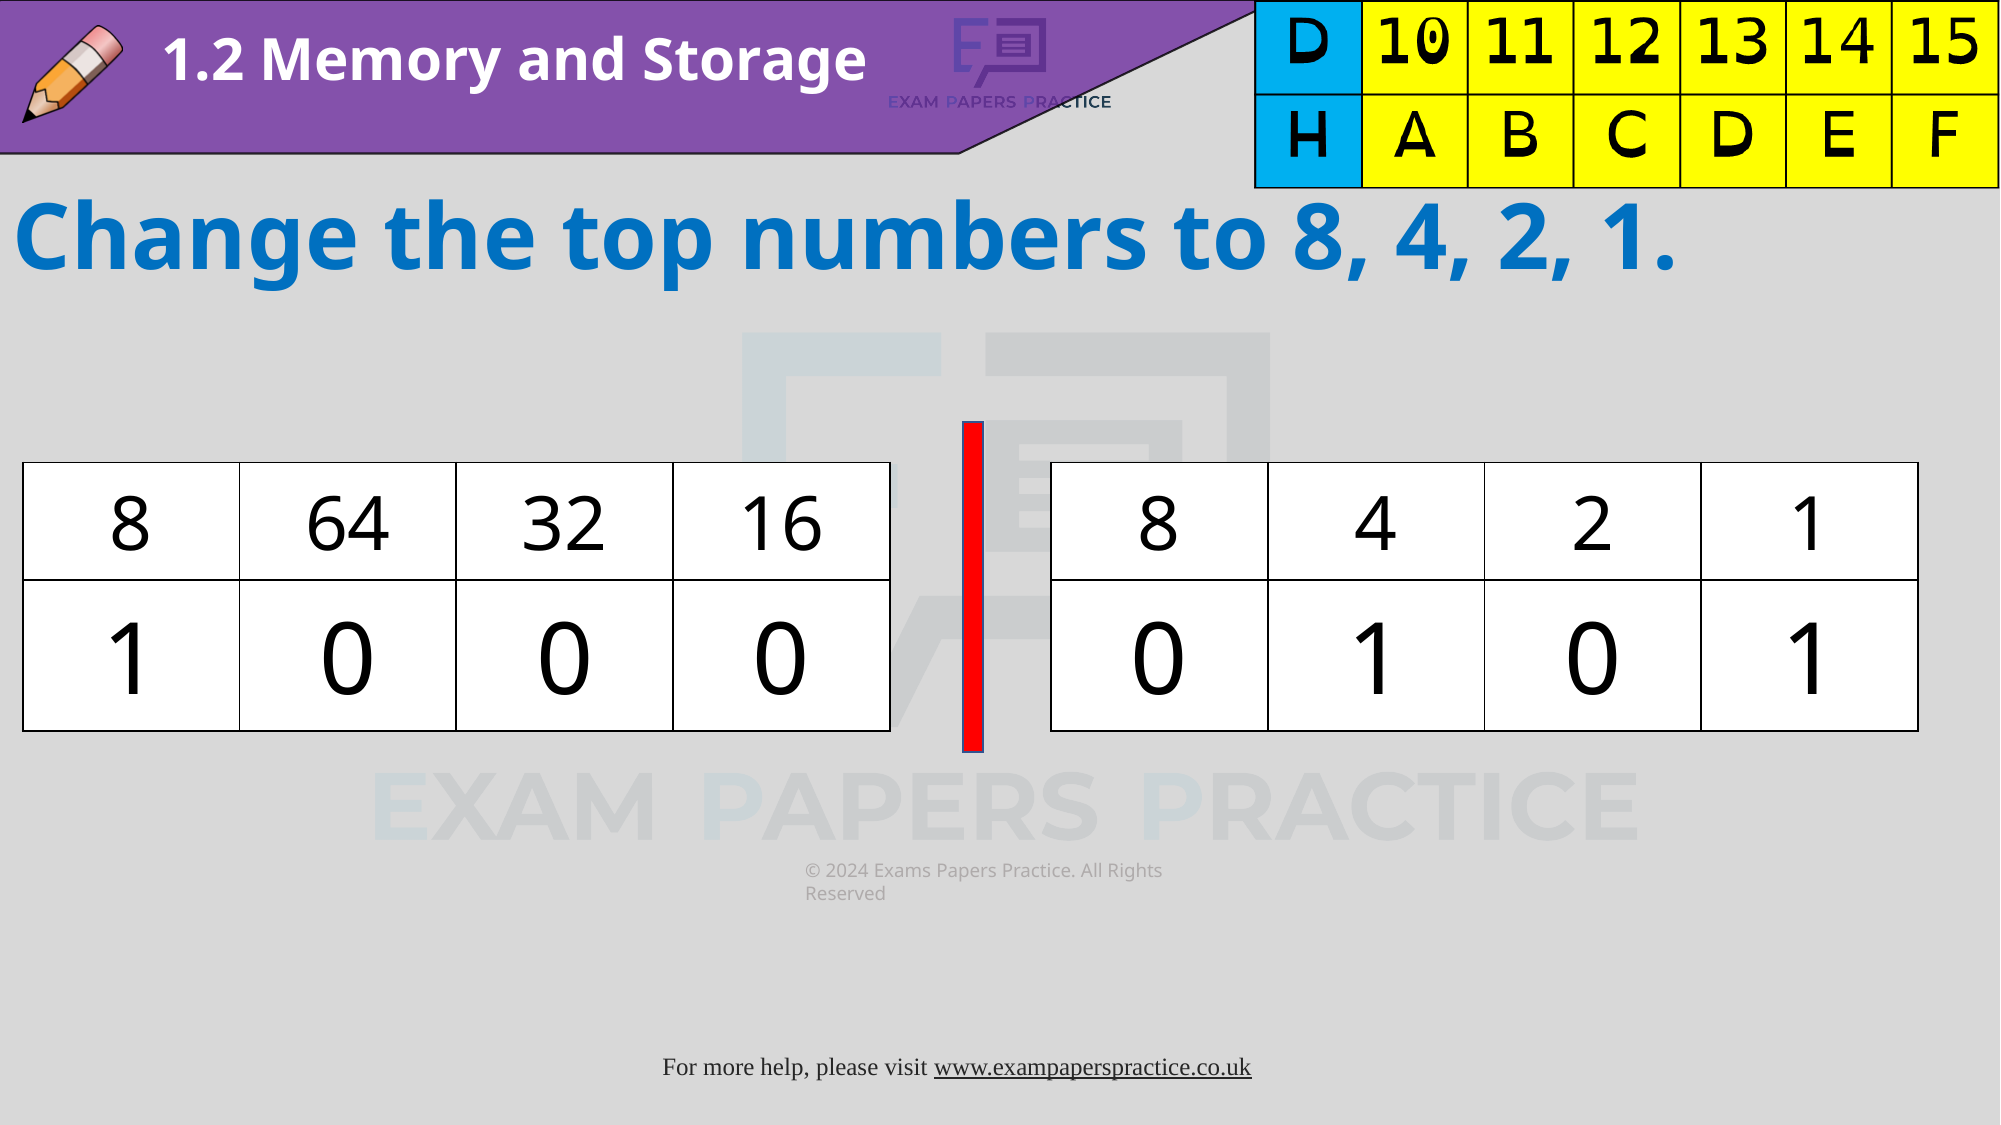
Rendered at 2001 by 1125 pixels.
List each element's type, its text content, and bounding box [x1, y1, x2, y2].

table_cell 1 [1702, 581, 1917, 730]
table_cell 0 [240, 581, 455, 730]
table_cell 0 [1485, 581, 1700, 730]
table_cell 1 [24, 581, 239, 730]
picture [1254, 0, 2000, 215]
table_cell 0 [1052, 581, 1267, 730]
table_cell 0 [457, 581, 672, 730]
list 1.2 Memory and Storage [146, 22, 960, 134]
table_cell 1 [1269, 581, 1484, 730]
table_header 4 [1269, 463, 1484, 579]
table_header 16 [674, 463, 889, 579]
picture [22, 25, 123, 123]
table_header 8 [1052, 463, 1267, 579]
text_box Change the top numbers to 8, 4, 2, 1. [0, 182, 1254, 1125]
table_header 32 [457, 463, 672, 579]
table_header 64 [240, 463, 455, 579]
text_box [47, 201, 1989, 1125]
text_box [962, 421, 984, 753]
table_header 1 [1702, 463, 1917, 579]
table_cell 0 [674, 581, 889, 730]
table_header 8 [24, 463, 239, 579]
table_header 2 [1485, 463, 1700, 579]
